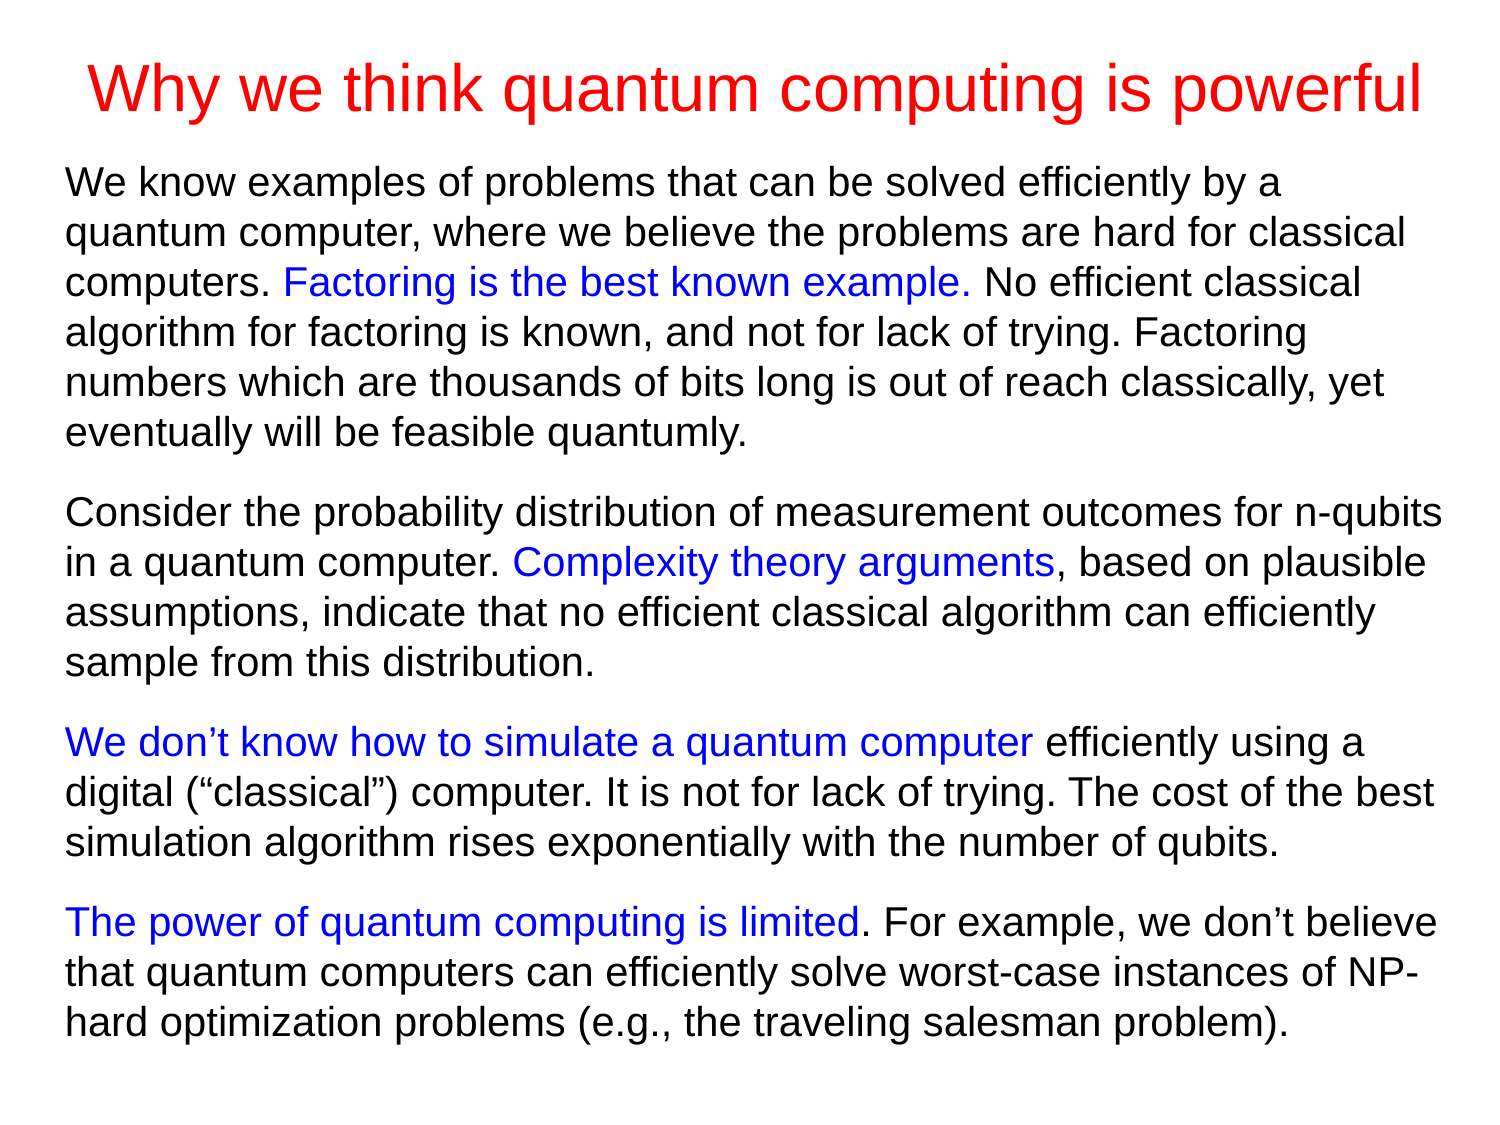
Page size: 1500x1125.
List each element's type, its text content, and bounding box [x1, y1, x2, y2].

text_box Why we think quantum computing is powerful We know examples of problems that can be solved efficiently by a quantum computer, where we believe the problems are hard for classical computers. Factoring is the best known example. No efficient classical algorithm for factoring is known, and not for lack of trying. Factoring numbers which are thousands of bits long is out of reach classically, yet eventually will be feasible quantumly. Consider the probability distribution of measurement outcomes for n-qubits in a quantum computer. Complexity theory arguments, based on plausible assumptions, indicate that no efficient classical algorithm can efficiently sample from this distribution. We don’t know how to simulate a quantum computer efficiently using a digital (“classical”) computer. It is not for lack of trying. The cost of the best simulation algorithm rises exponentially with the number of qubits. The power of quantum computing is limited. For example, we don’t believe that quantum computers can efficiently solve worst-case instances of NP-hard optimization problems (e.g., the traveling salesman problem). [49, 37, 1463, 1053]
